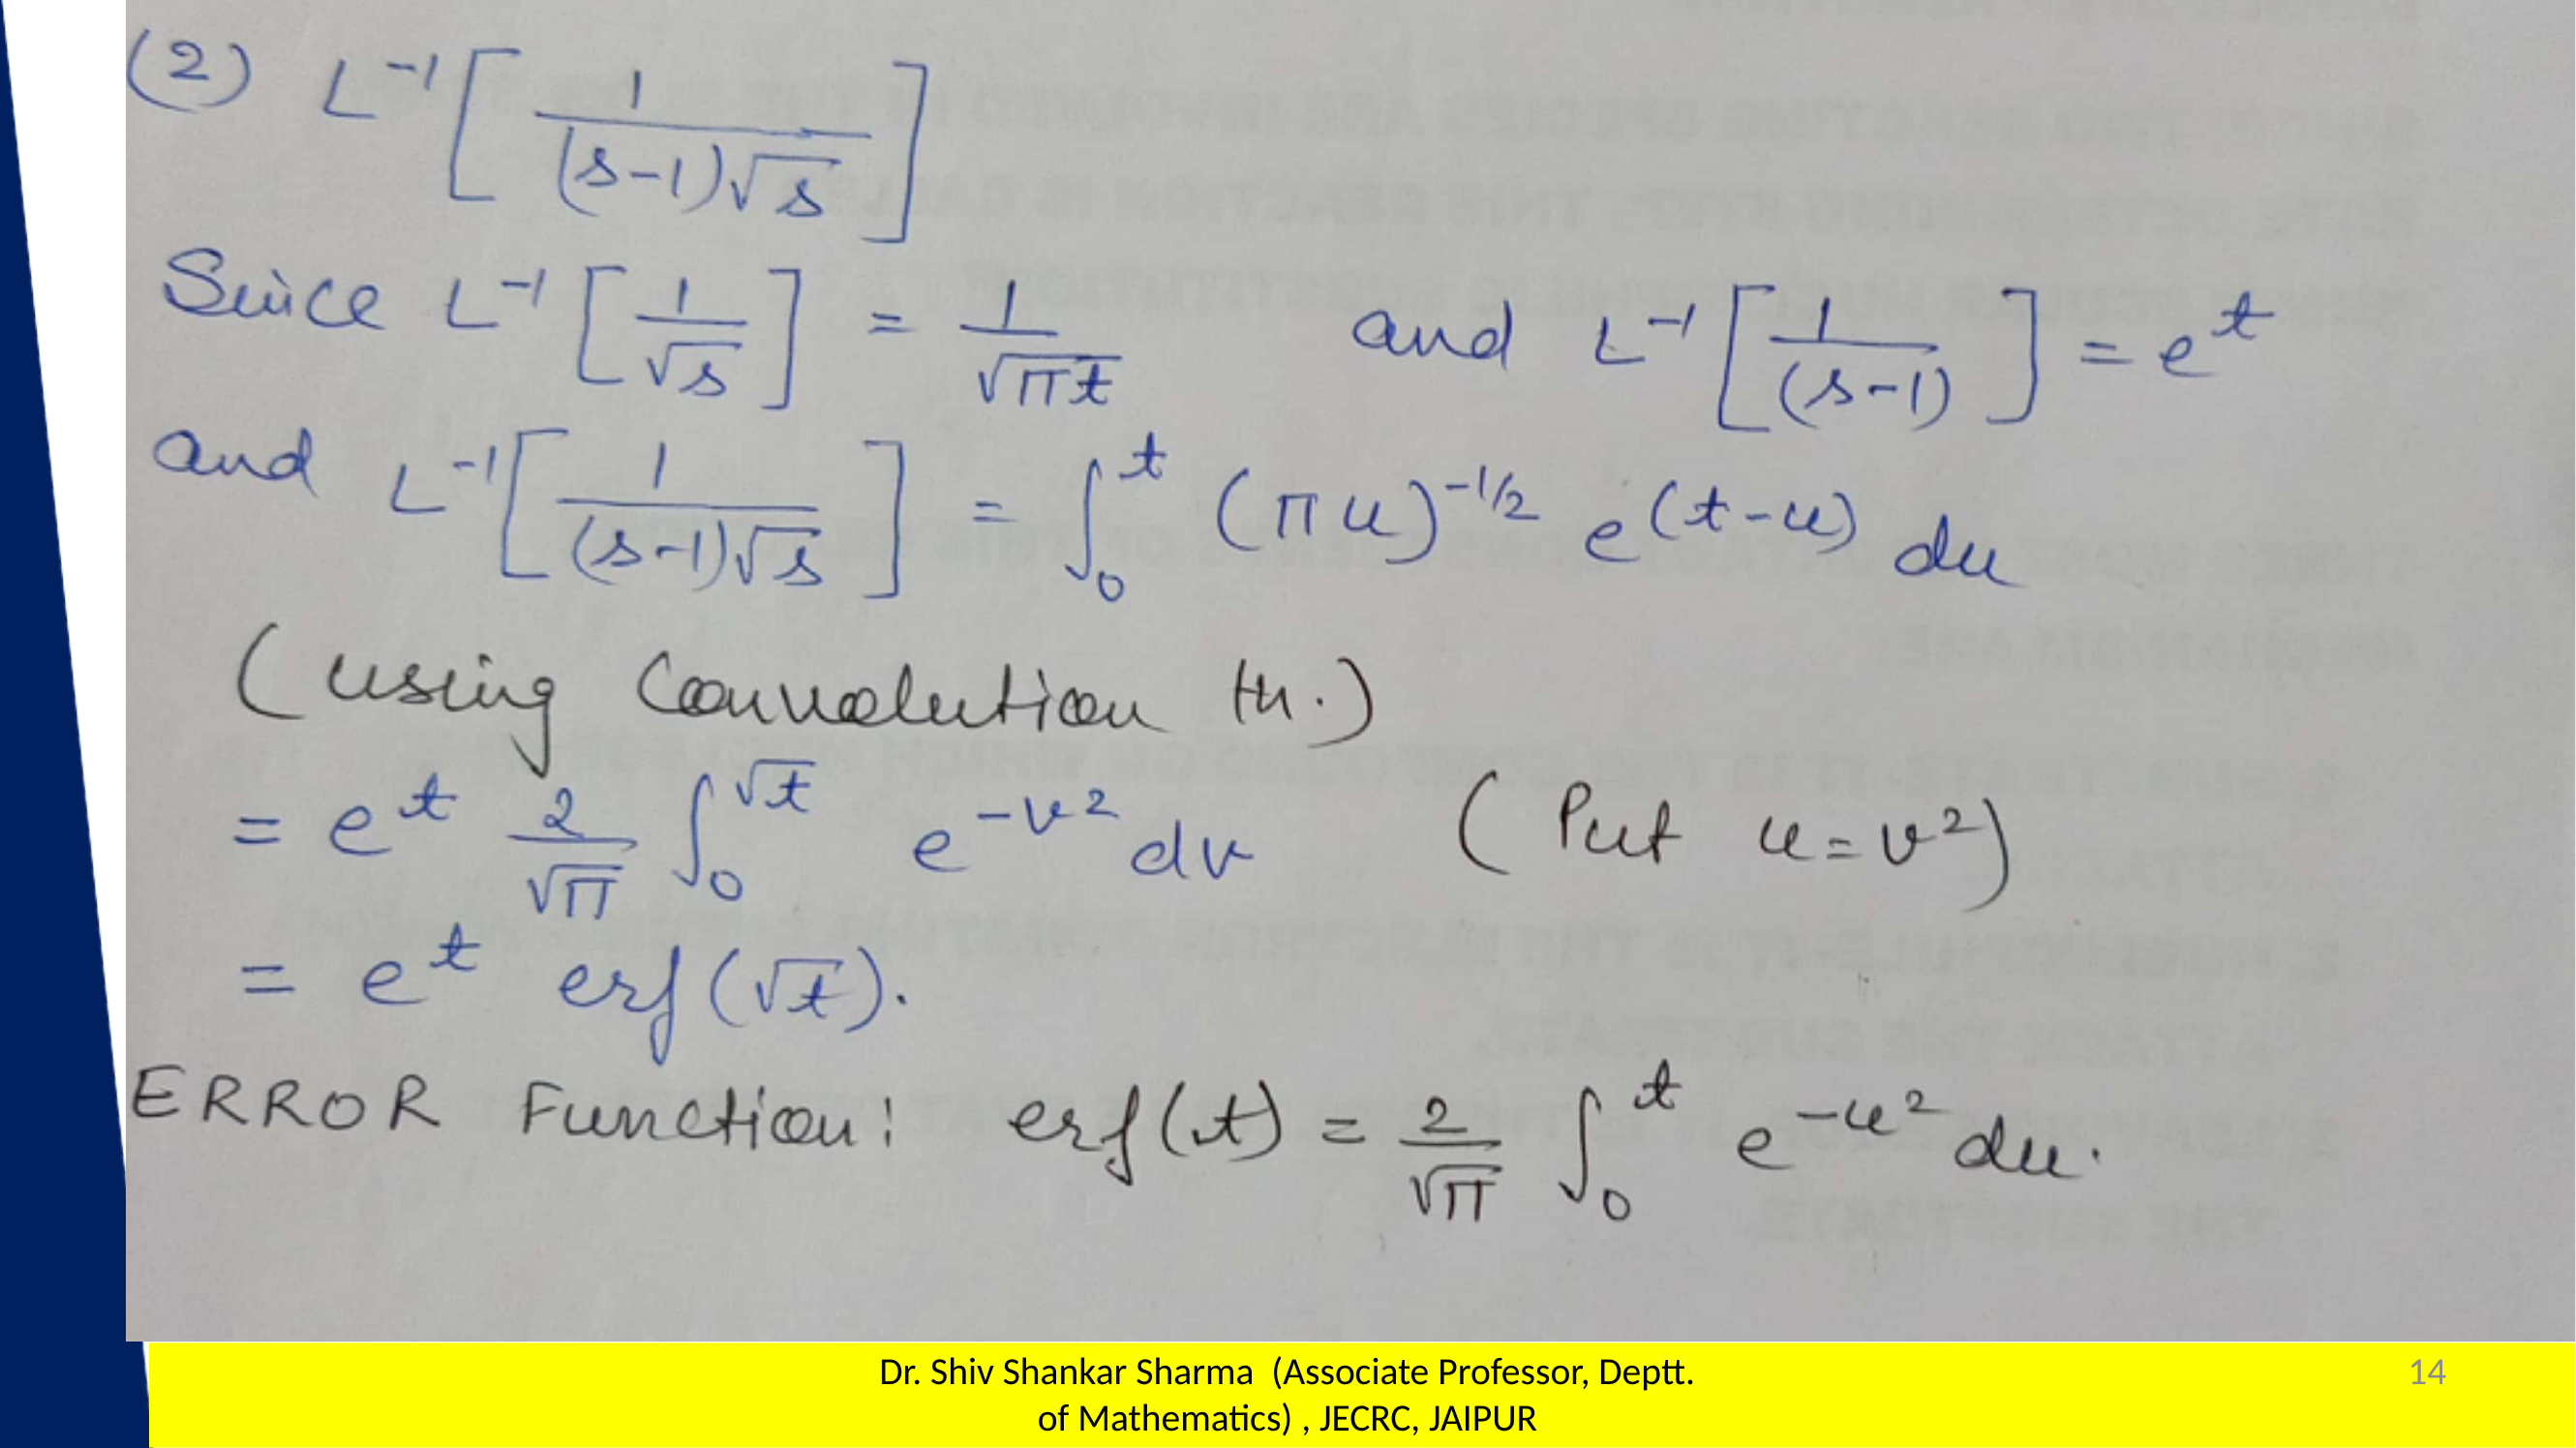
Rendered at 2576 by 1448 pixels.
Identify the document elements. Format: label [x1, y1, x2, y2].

picture [125, 0, 2576, 1342]
text_box [0, 0, 2576, 1448]
